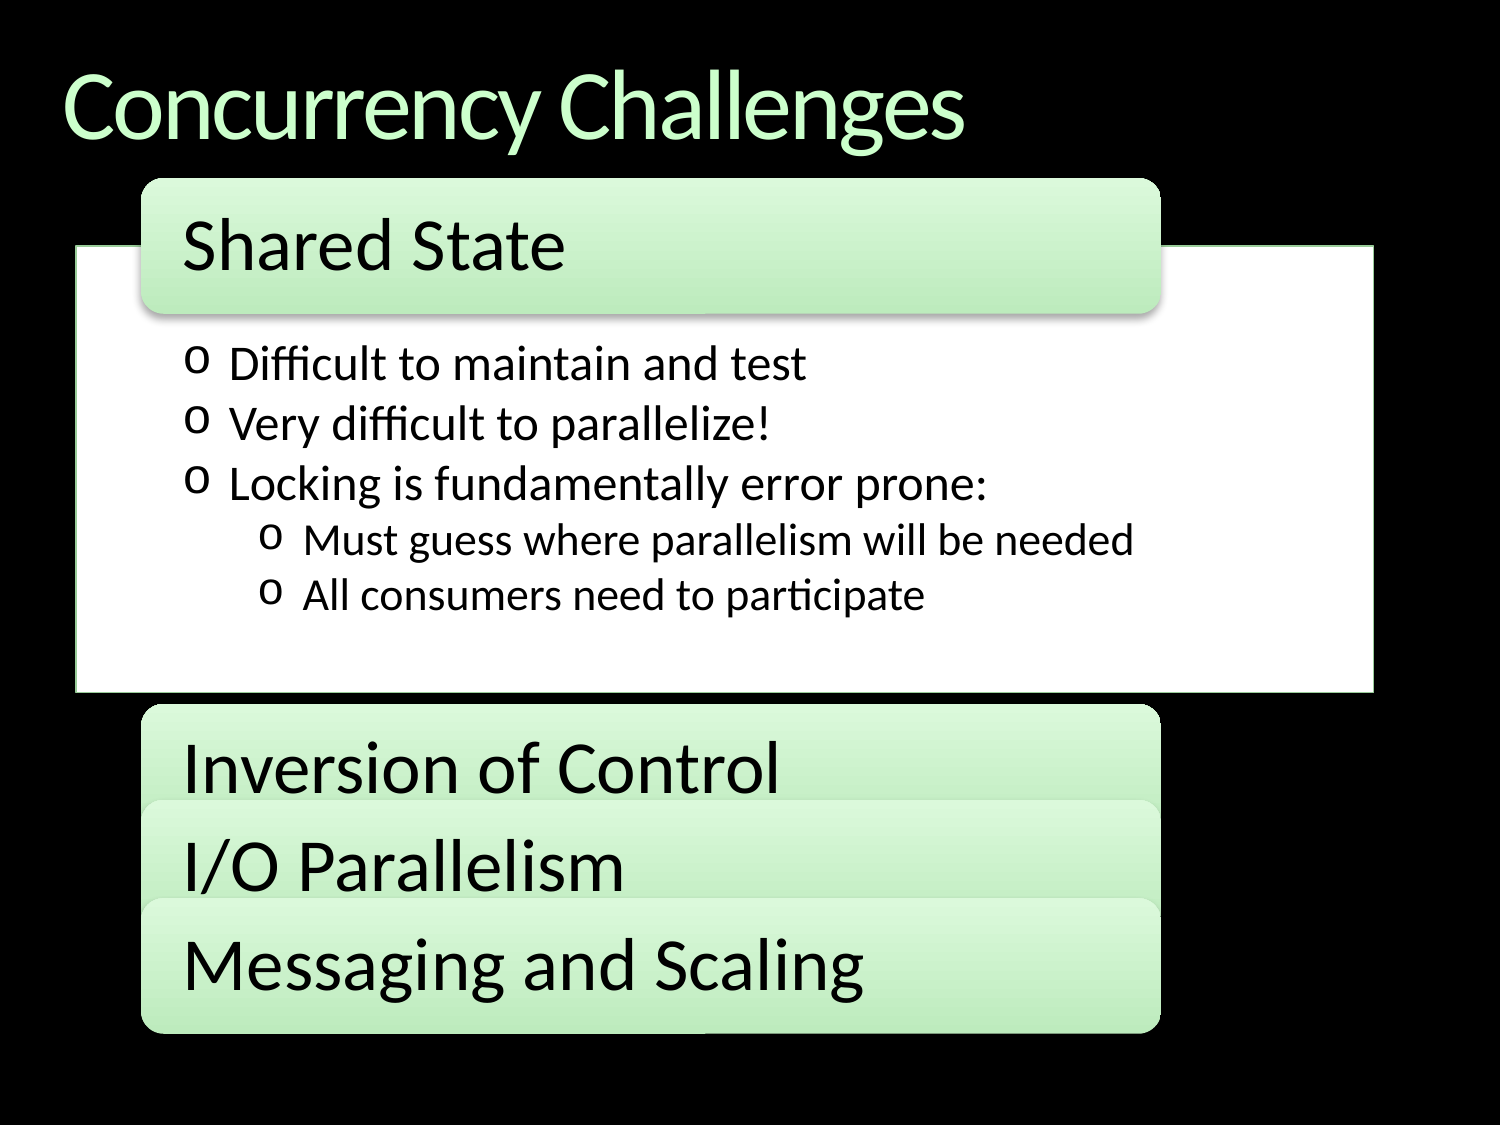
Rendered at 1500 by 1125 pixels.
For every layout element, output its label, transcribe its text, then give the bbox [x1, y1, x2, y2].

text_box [140, 703, 1162, 799]
text_box [77, 317, 1378, 660]
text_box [140, 799, 1162, 897]
text_box [75, 245, 1374, 693]
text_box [140, 897, 1162, 1034]
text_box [140, 177, 1162, 314]
title Concurrency Challenges [62, 53, 1438, 144]
